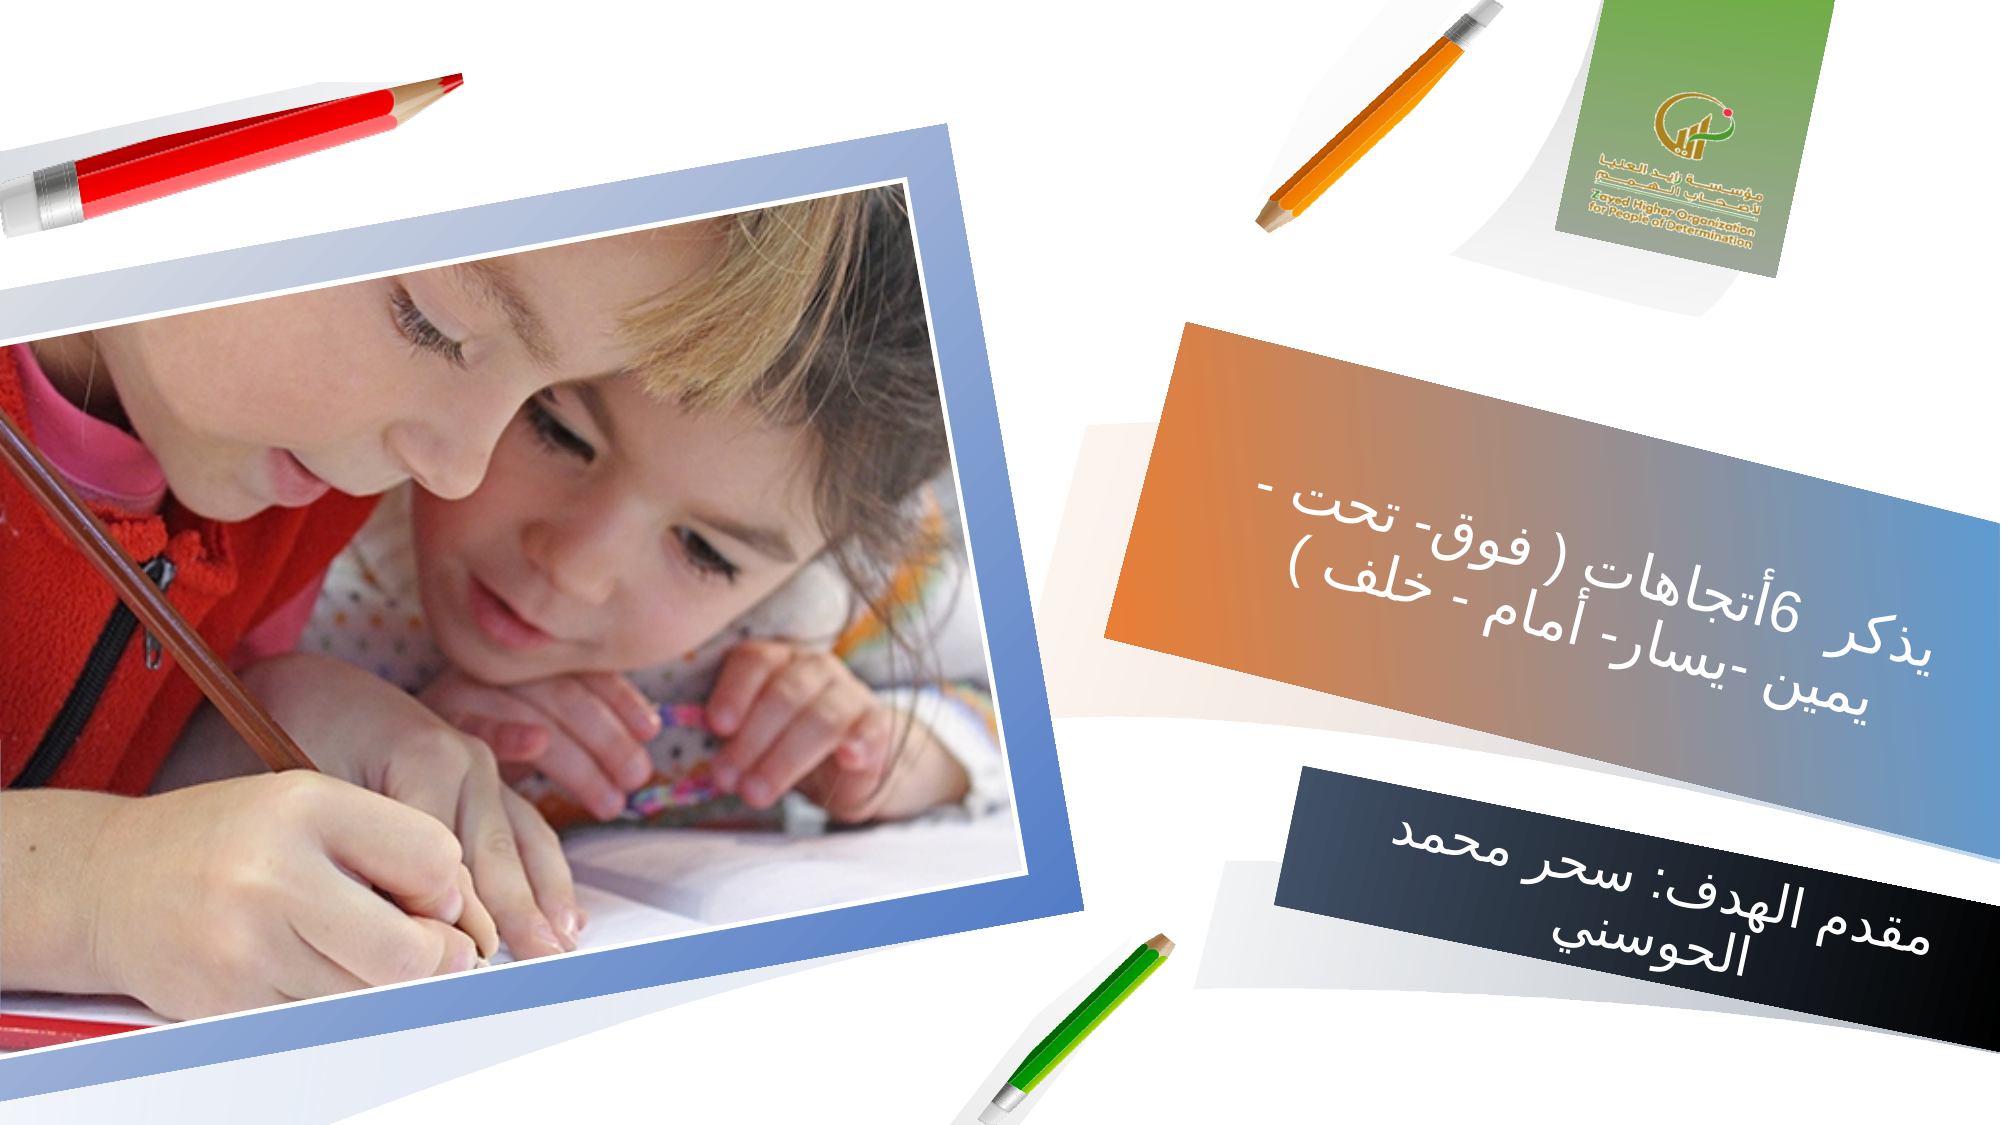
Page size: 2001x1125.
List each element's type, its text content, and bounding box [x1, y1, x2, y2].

title يذكر 6أتجاهات ( فوق- تحت - يمين -يسار- أمام - خلف ) [1166, 355, 2000, 839]
picture [1237, 0, 1511, 251]
subtitle مقدم الهدف: سحر محمد الحوسني [1325, 775, 1991, 1049]
picture [0, 72, 1023, 1055]
picture [1575, 64, 1790, 260]
picture [972, 915, 1193, 1125]
